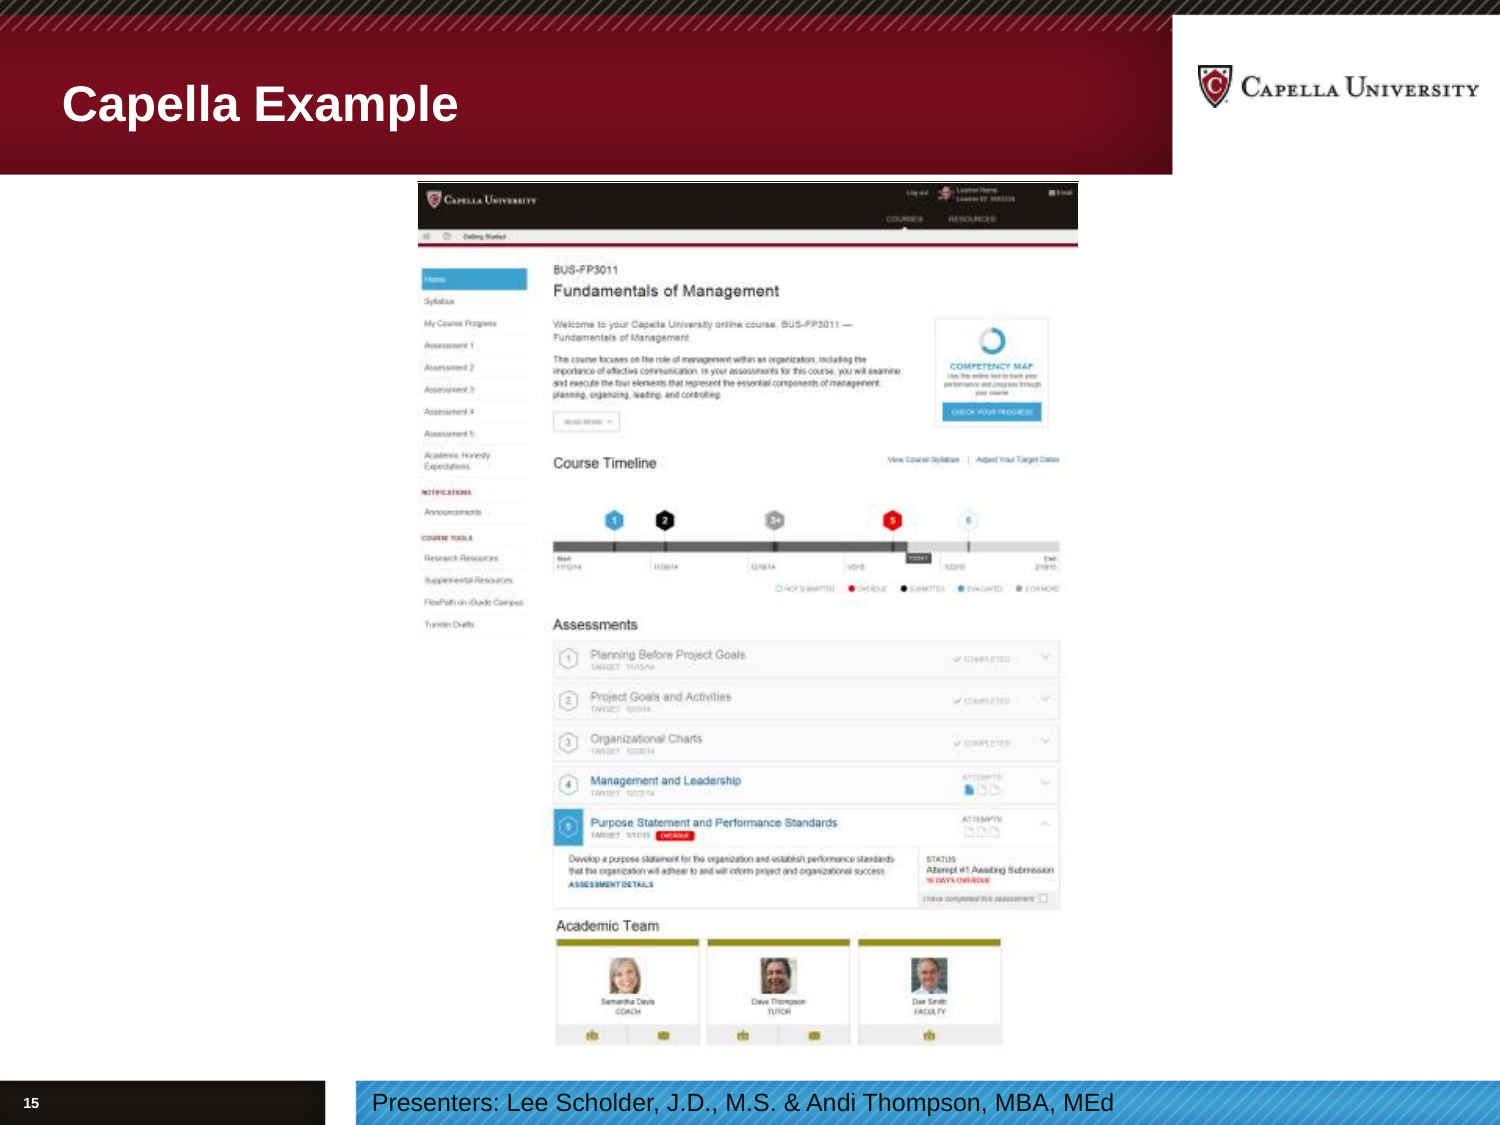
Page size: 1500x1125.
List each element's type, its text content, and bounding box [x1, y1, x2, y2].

slide_number 15 [8, 1080, 57, 1125]
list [417, 181, 1079, 1055]
title Capella Example [46, 40, 1157, 170]
picture [0, 0, 1500, 1125]
